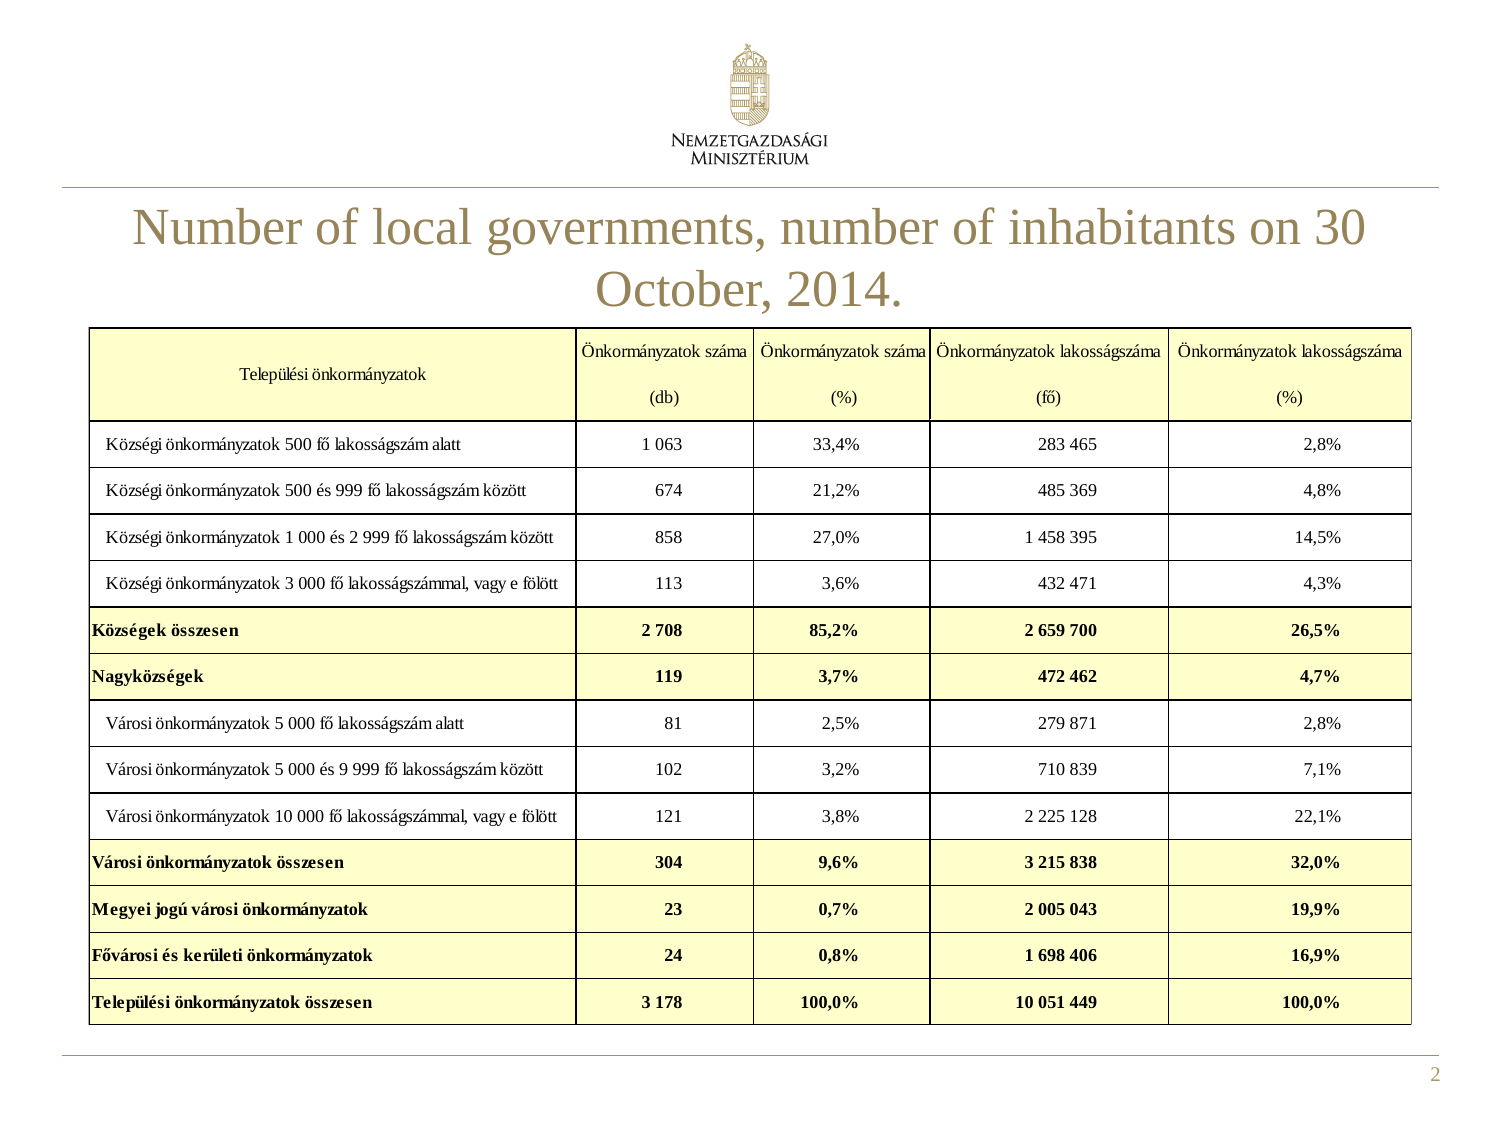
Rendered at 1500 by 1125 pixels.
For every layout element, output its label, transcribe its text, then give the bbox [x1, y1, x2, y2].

title Number of local governments, number of inhabitants on 30 October, 2014. [111, 184, 1388, 326]
picture [0, 2, 1500, 1123]
